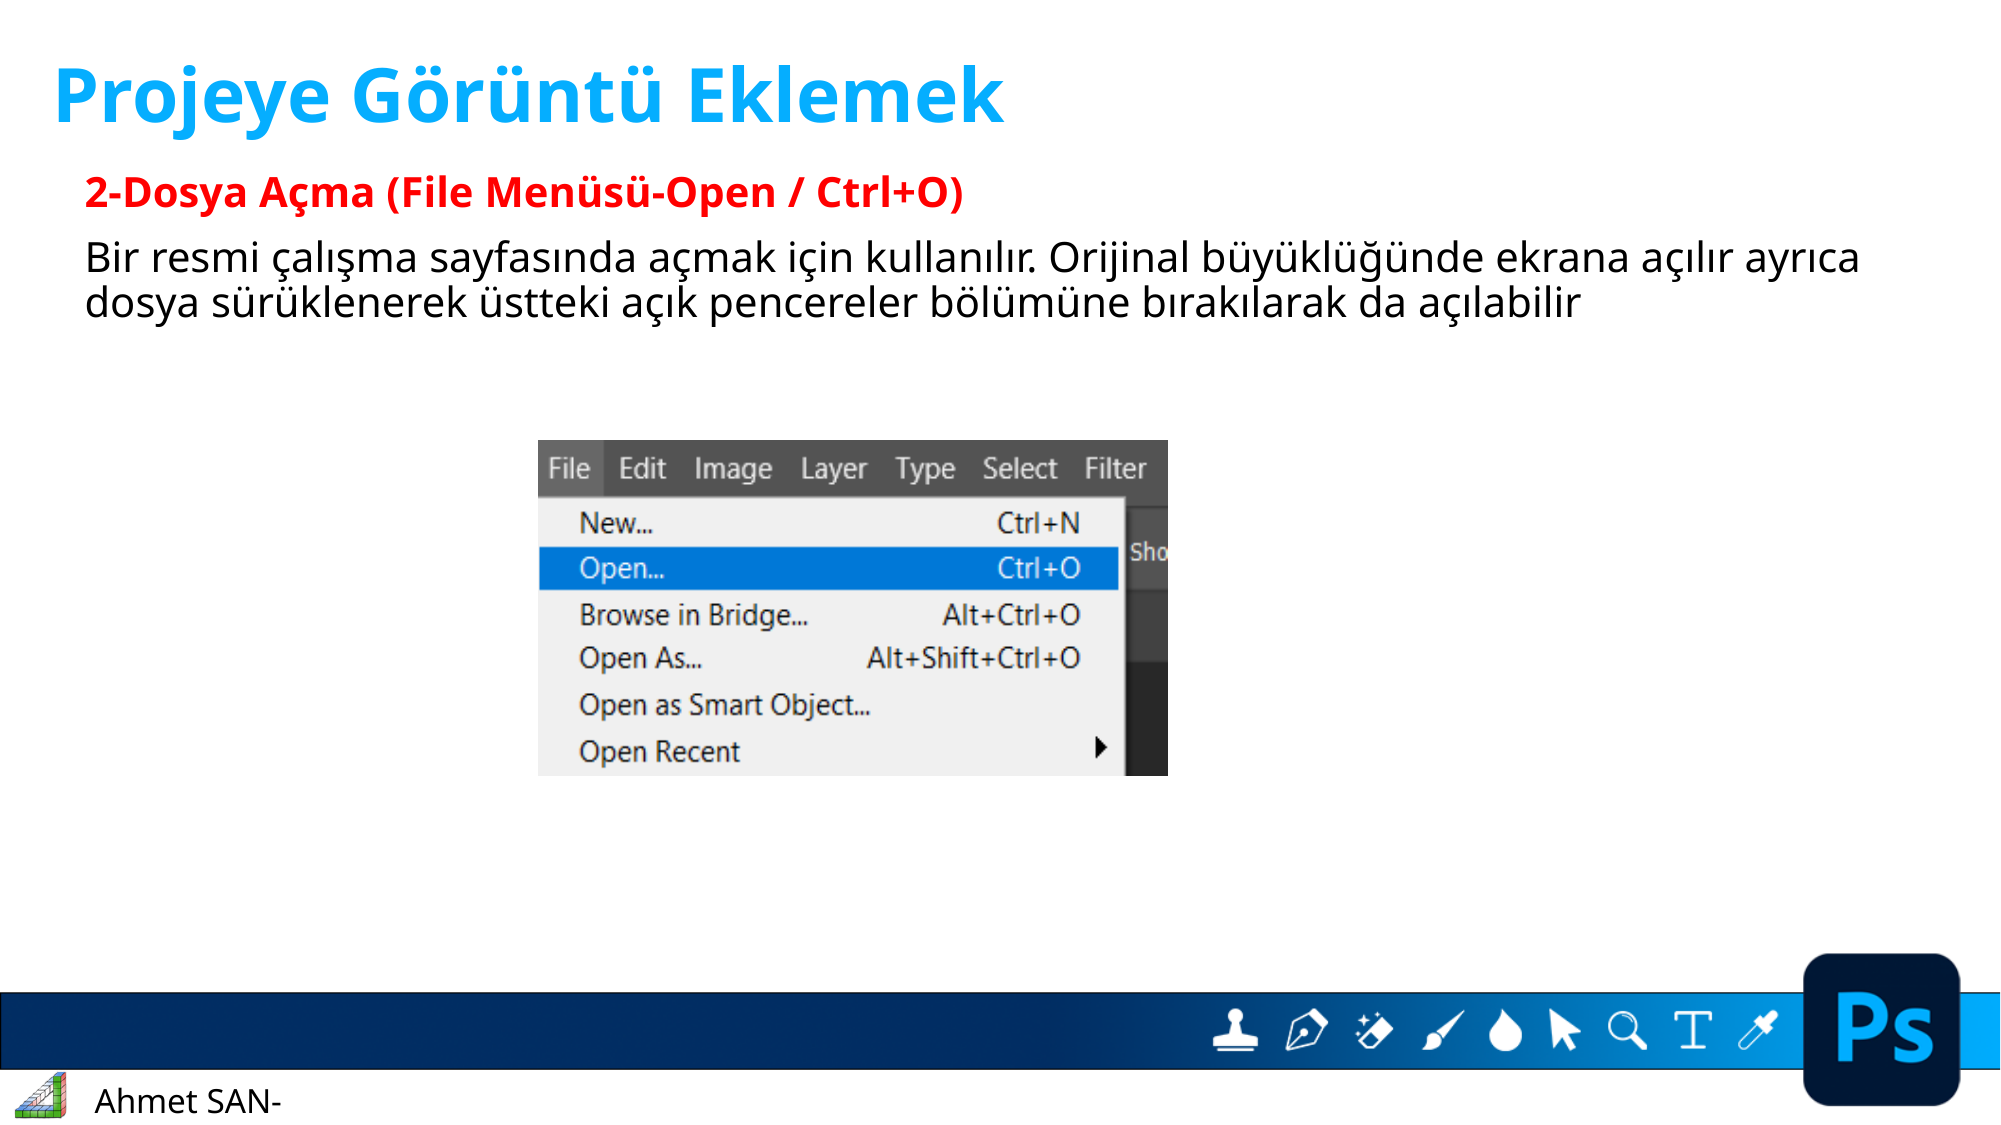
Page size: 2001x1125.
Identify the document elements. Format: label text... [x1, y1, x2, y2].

picture [0, 0, 2001, 1125]
text_box 2-Dosya Açma (File Menüsü-Open / Ctrl+O) Bir resmi çalışma sayfasında açmak için kullanılır. Orijinal büyüklüğünde ekrana açılır ayrıca dosya sürüklenerek üstteki açık pencereler bölümüne bırakılarak da açılabilir [69, 163, 1974, 455]
title Projeye Görüntü Eklemek [37, 18, 1124, 147]
text_box Ahmet SAN-Karamürsel [79, 1072, 466, 1125]
